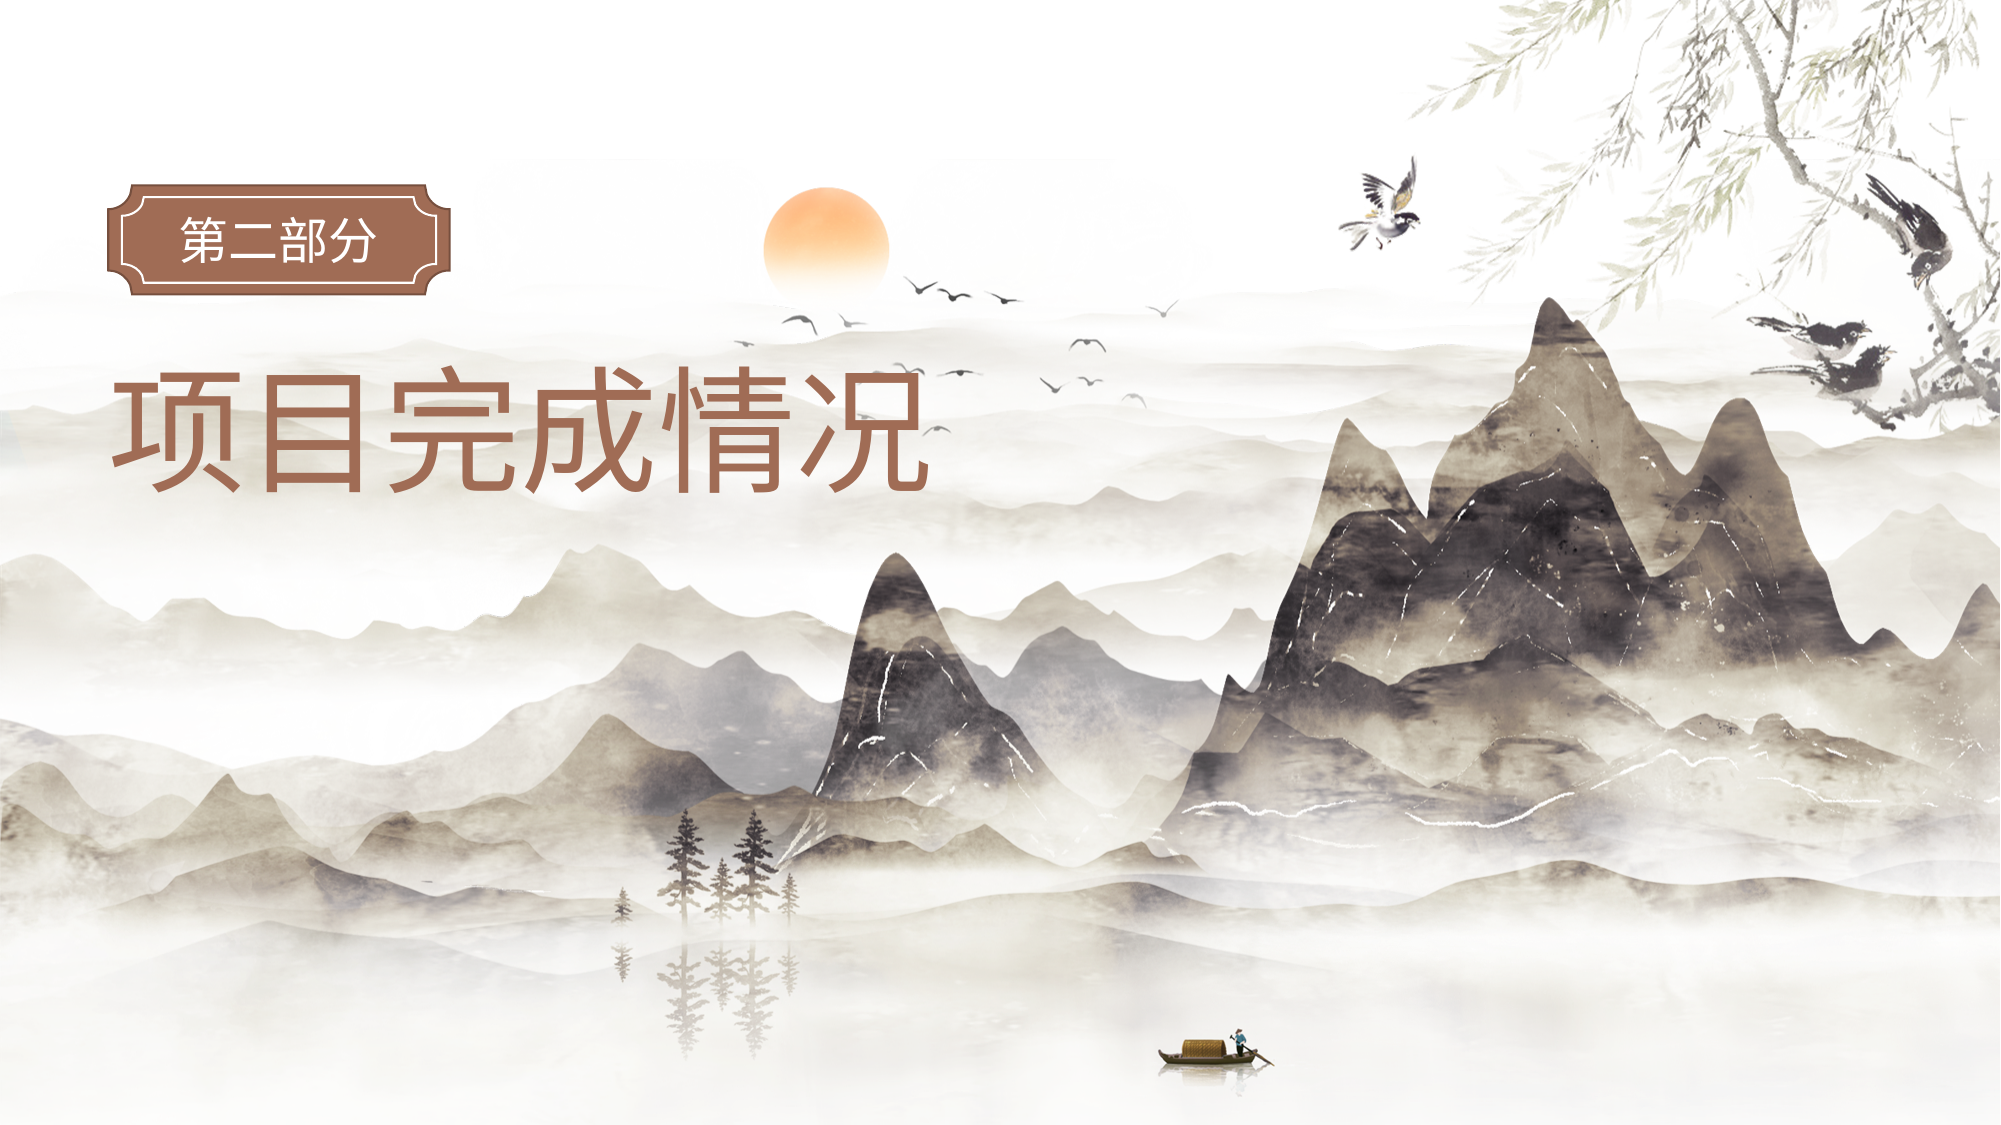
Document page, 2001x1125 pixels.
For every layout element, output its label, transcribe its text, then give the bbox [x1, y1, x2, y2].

picture [0, 0, 2000, 1125]
text_box 项目完成情况 [108, 345, 1000, 511]
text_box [108, 185, 450, 295]
